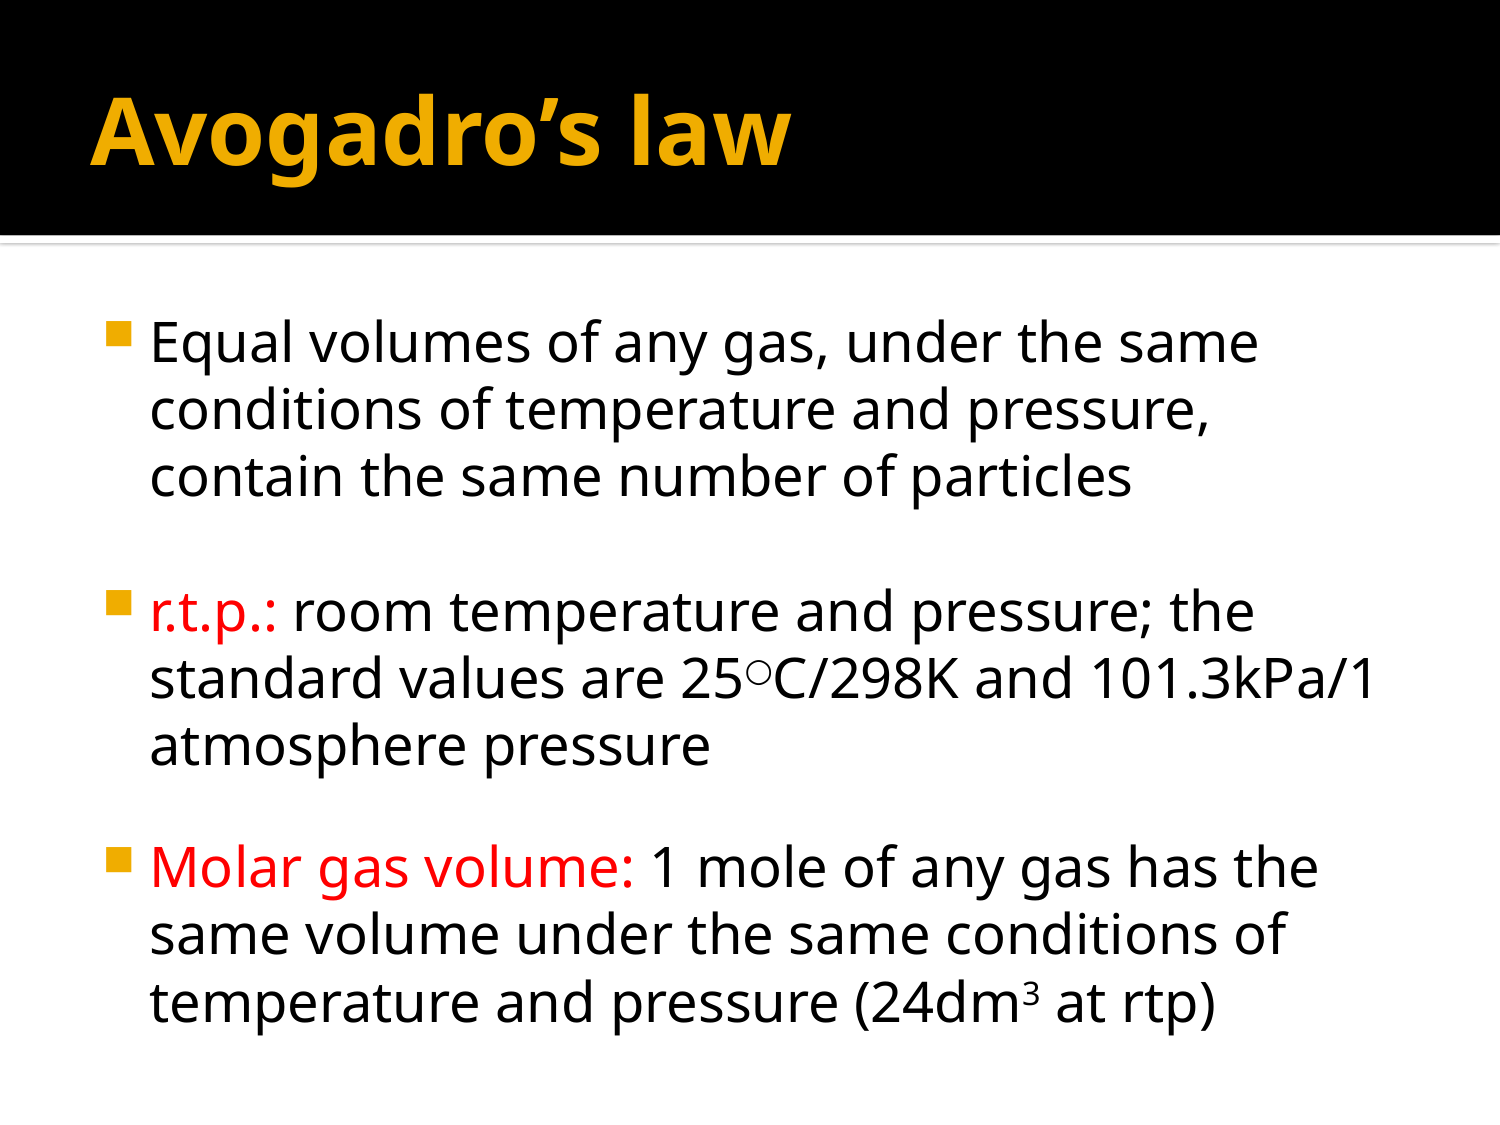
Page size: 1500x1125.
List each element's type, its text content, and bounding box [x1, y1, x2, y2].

title Avogadro’s law [75, 25, 1425, 231]
list Equal volumes of any gas, under the same conditions of temperature and pressure, contain the same number of particles r.t.p.: room temperature and pressure; the standard values are 25○C/298K and 101.3kPa/1 atmosphere pressure Molar gas volume: 1 mole of any gas has the same volume under the same conditions of temperature and pressure (24dm3 at rtp) [75, 291, 1425, 1050]
